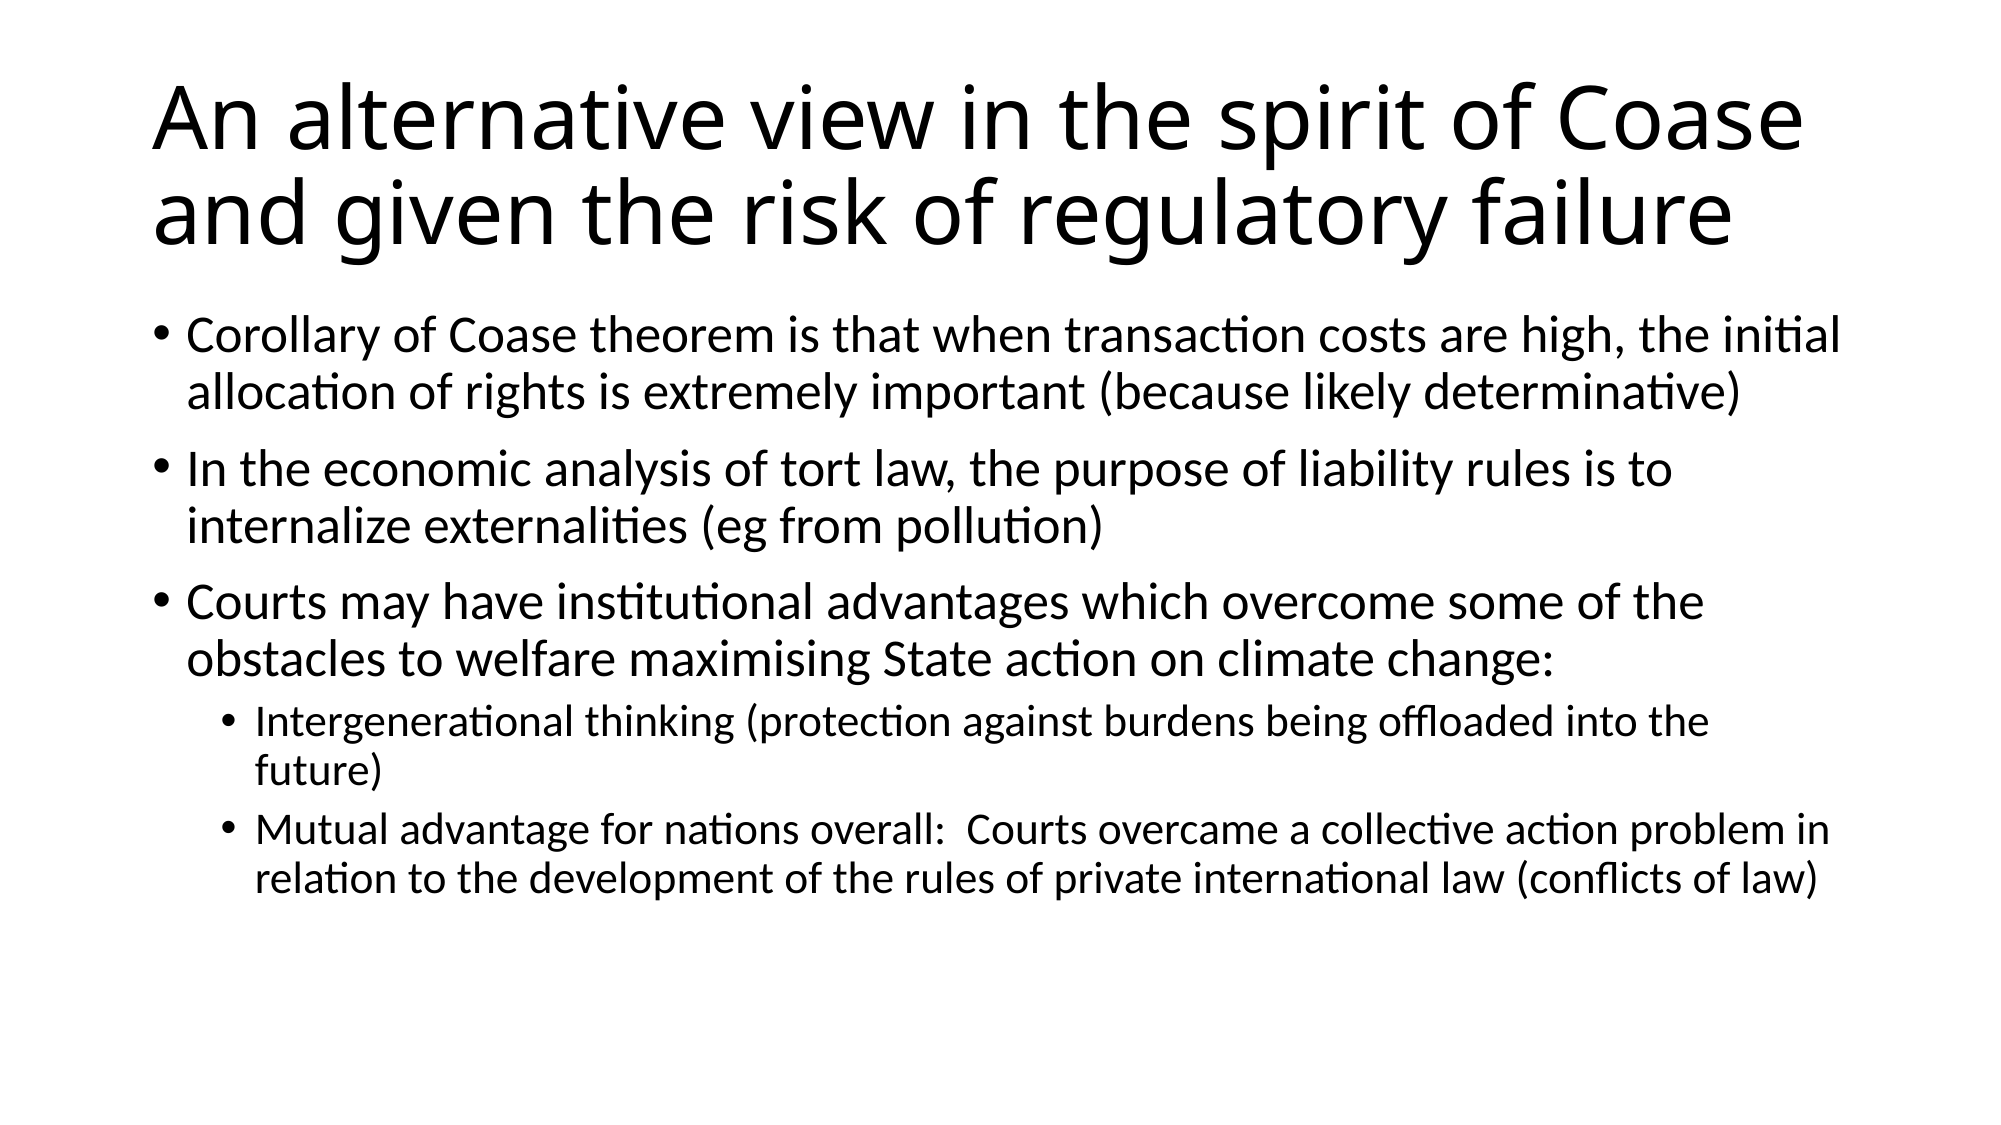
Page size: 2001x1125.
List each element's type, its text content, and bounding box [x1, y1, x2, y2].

title An alternative view in the spirit of Coase and given the risk of regulatory failure [137, 59, 1863, 278]
list Corollary of Coase theorem is that when transaction costs are high, the initial allocation of rights is extremely important (because likely determinative) In the economic analysis of tort law, the purpose of liability rules is to internalize externalities (eg from pollution) Courts may have institutional advantages which overcome some of the obstacles to welfare maximising State action on climate change: Intergenerational thinking (protection against burdens being offloaded into the future) Mutual advantage for nations overall: Courts overcame a collective action problem in relation to the development of the rules of private international law (conflicts of law) [137, 299, 1863, 1014]
